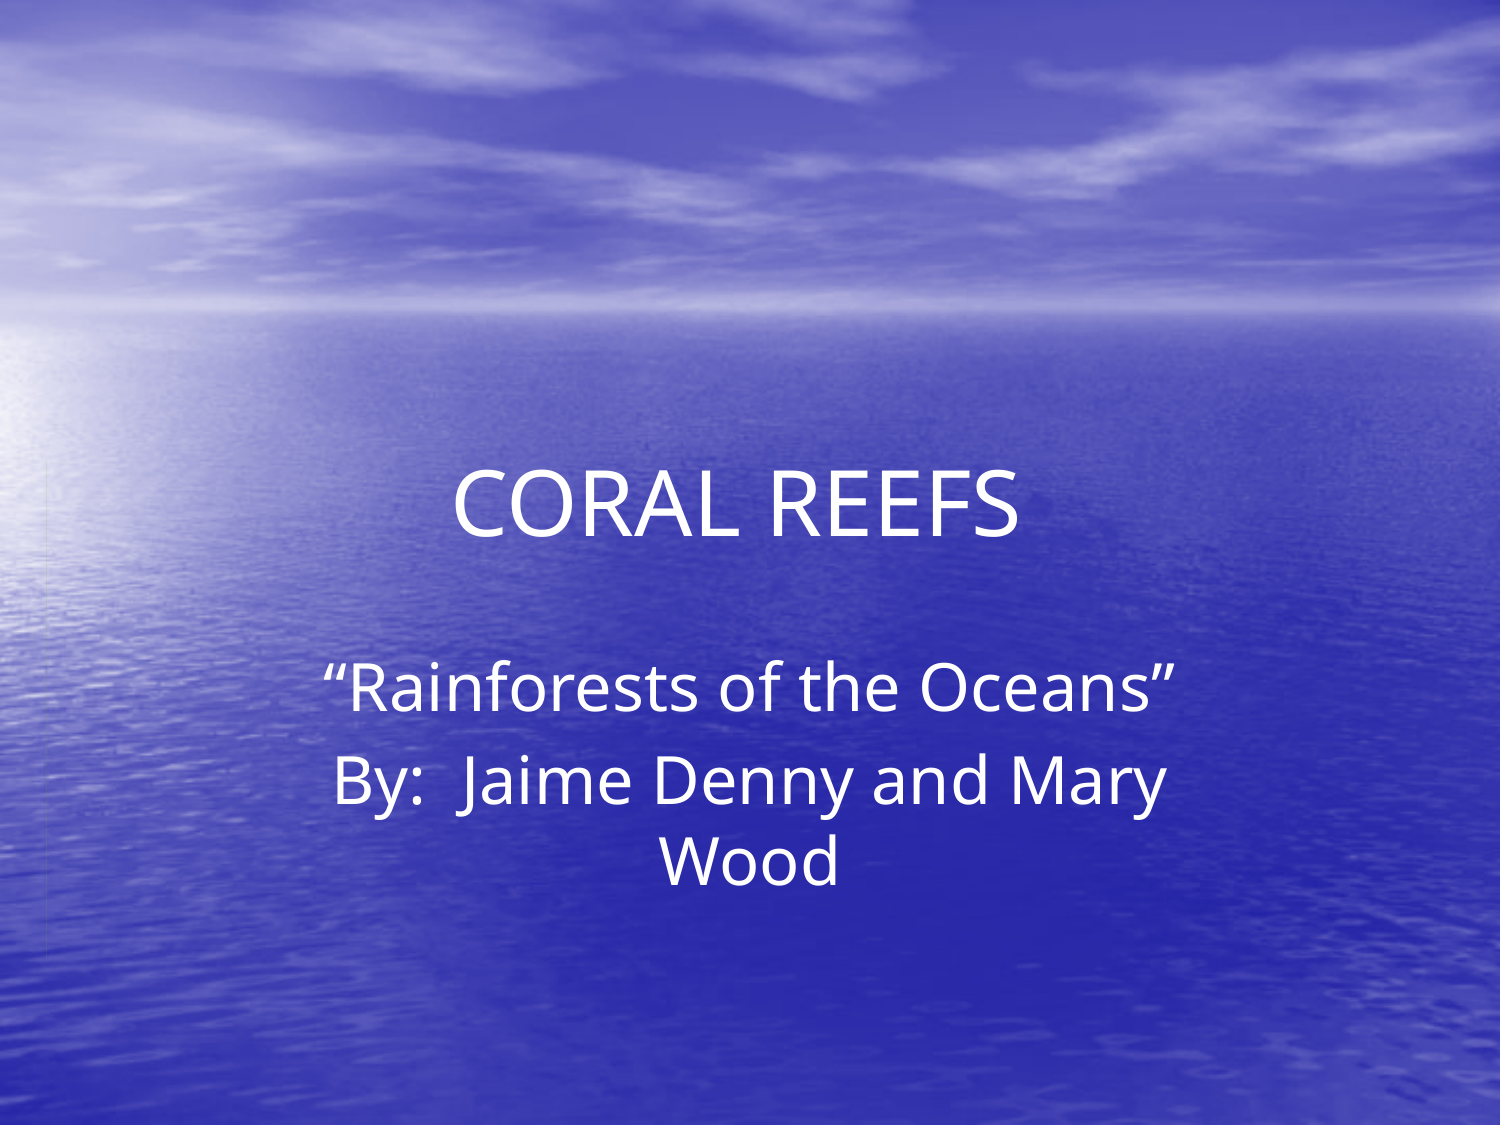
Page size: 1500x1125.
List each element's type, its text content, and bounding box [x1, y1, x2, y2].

title CORAL REEFS [112, 327, 1388, 563]
subtitle “Rainforests of the Oceans” By: Jaime Denny and Mary Wood [224, 637, 1276, 926]
